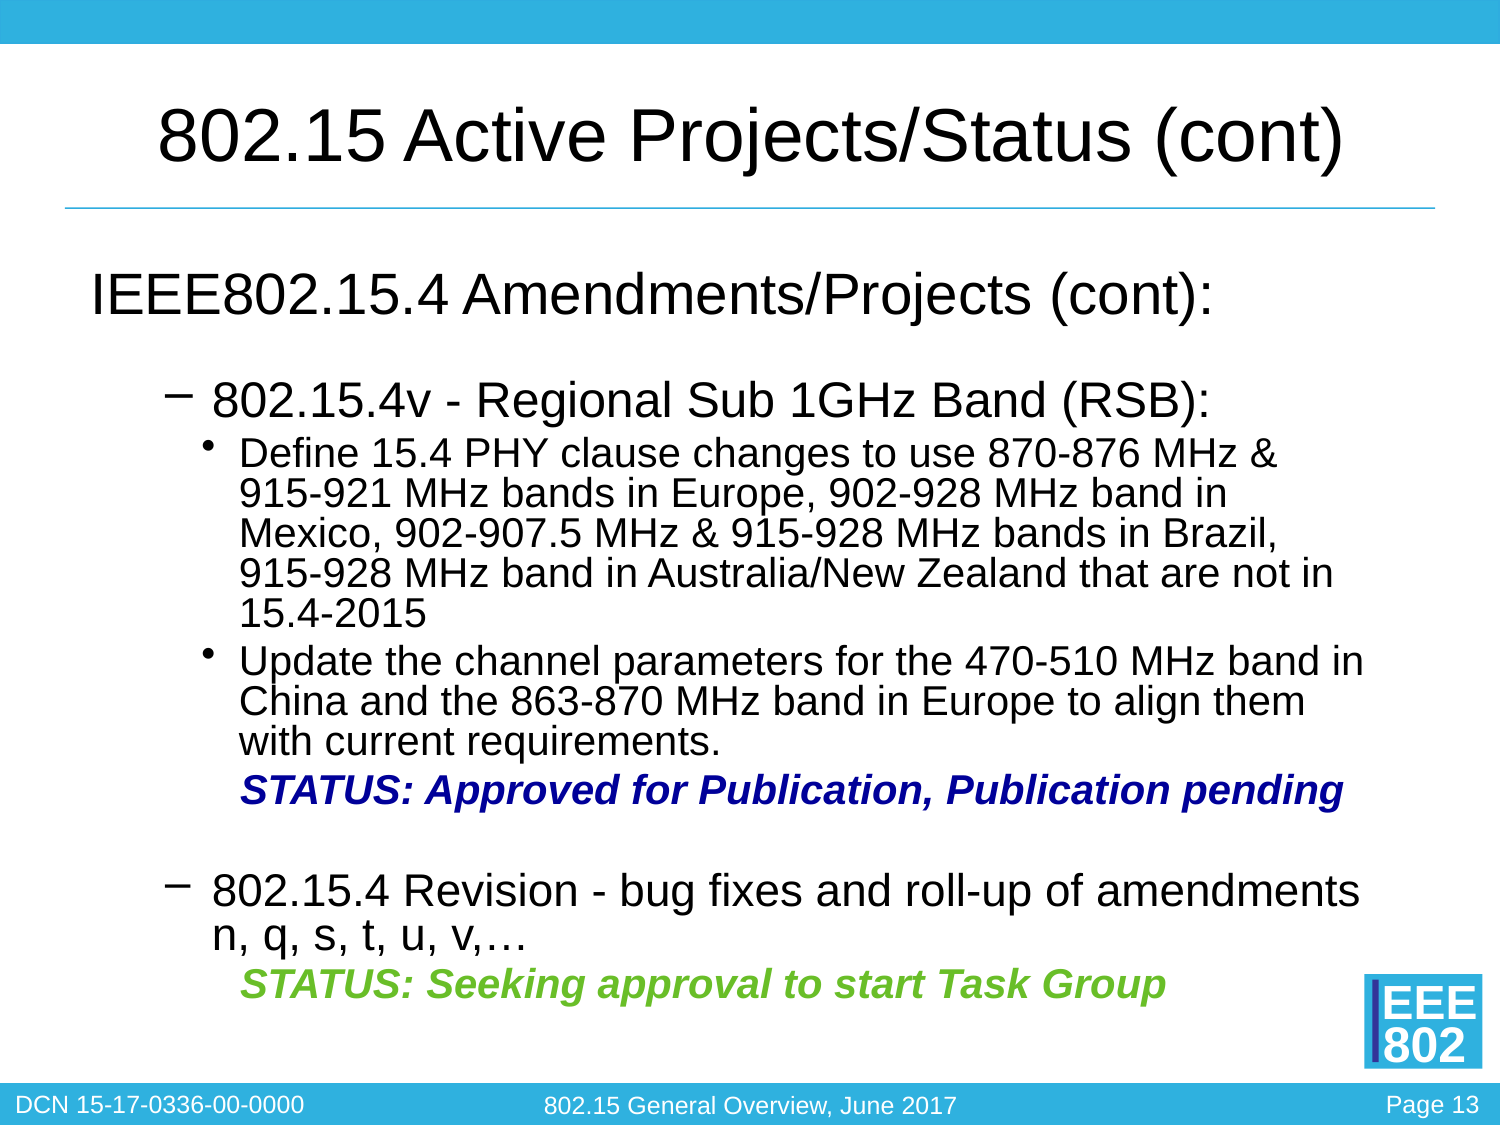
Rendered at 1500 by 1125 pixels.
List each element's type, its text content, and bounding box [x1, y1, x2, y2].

title 802.15 Active Projects/Status (cont) [76, 66, 1427, 197]
list IEEE802.15.4 Amendments/Projects (cont): 802.15.4v - Regional Sub 1GHz Band (RSB): Define 15.4 PHY clause changes to use 870-876 MHz & 915-921 MHz bands in Europe, 902-928 MHz band in Mexico, 902-907.5 MHz & 915-928 MHz bands in Brazil, 915-928 MHz band in Australia/New Zealand that are not in 15.4-2015 Update the channel parameters for the 470-510 MHz band in China and the 863-870 MHz band in Europe to align them with current requirements. STATUS: Approved for Publication, Publication pending 802.15.4 Revision - bug fixes and roll-up of amendments n, q, s, t, u, v,… STATUS: Seeking approval to start Task Group [75, 262, 1388, 1005]
